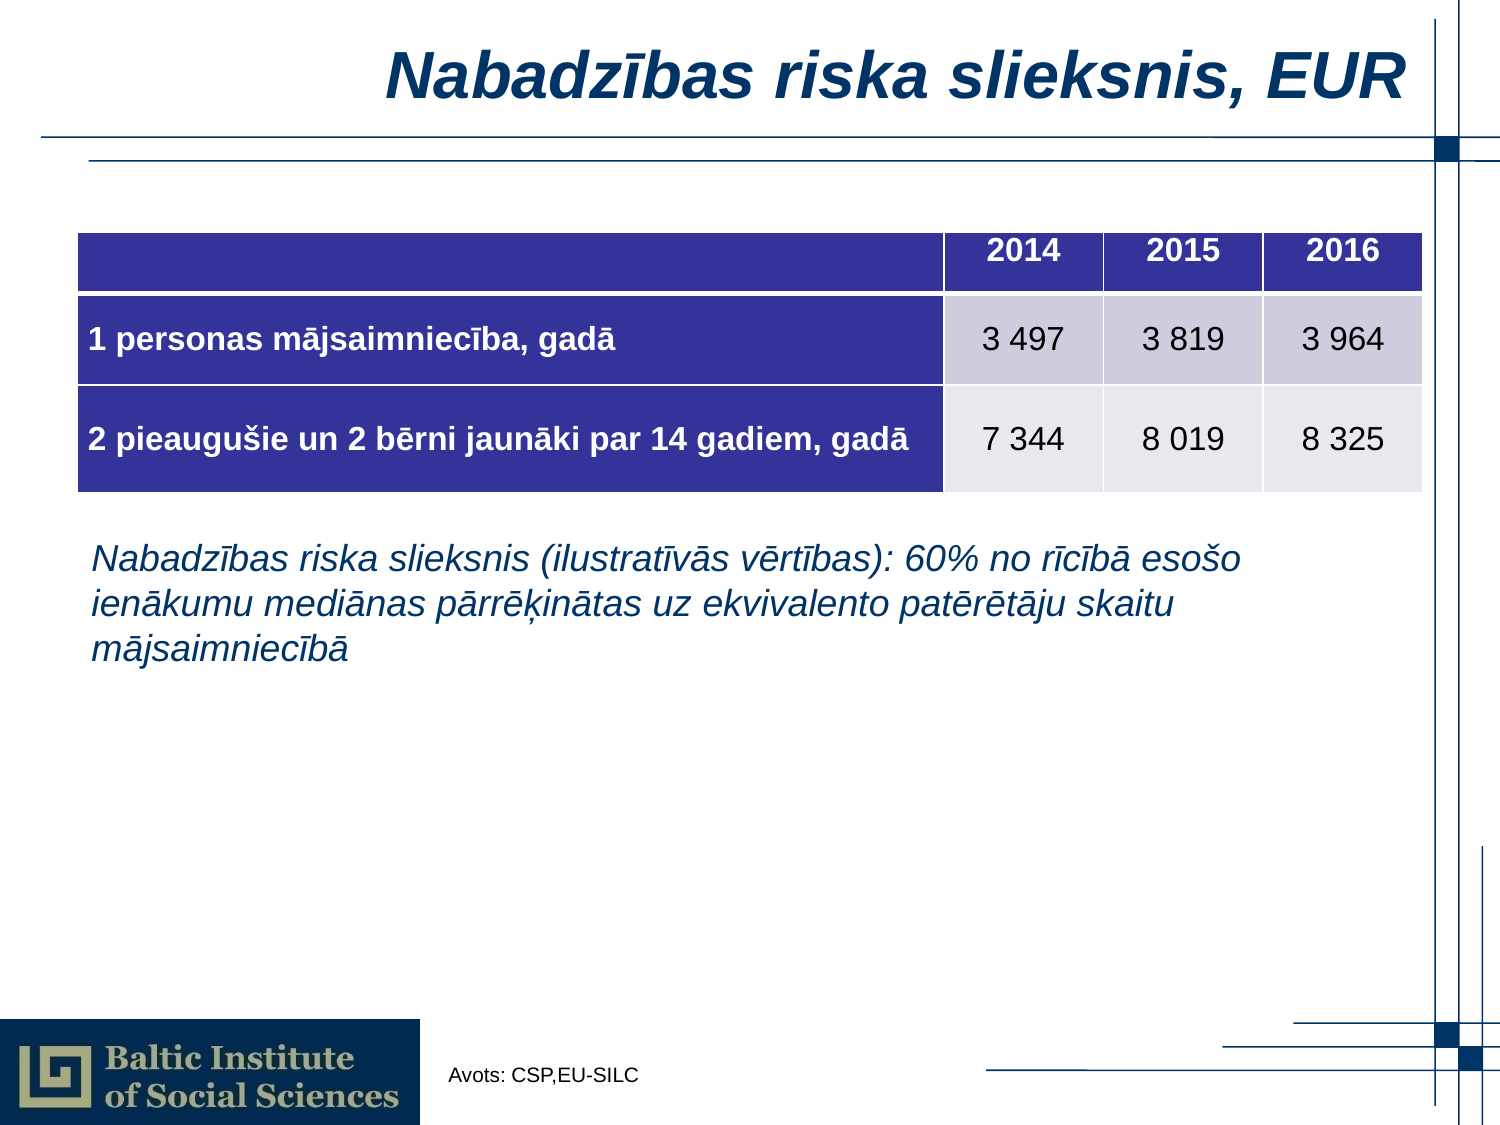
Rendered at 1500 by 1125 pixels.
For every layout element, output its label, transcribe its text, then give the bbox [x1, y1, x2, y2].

table_header [78, 233, 943, 291]
table_header 2015 [1104, 233, 1262, 291]
table_cell 7 344 [945, 386, 1103, 492]
picture [0, 1019, 420, 1125]
table_cell 8 019 [1104, 386, 1262, 492]
table_header 2016 [1264, 233, 1422, 291]
table_cell 1 personas mājsaimniecība, gadā [78, 296, 943, 384]
table_header 2014 [945, 233, 1103, 291]
table_cell 8 325 [1264, 386, 1422, 492]
title Nabadzības riska slieksnis, EUR [76, 18, 1424, 126]
table_cell 3 497 [945, 296, 1103, 384]
text_box Avots: CSP,EU-SILC [433, 1054, 868, 1095]
table_cell 3 964 [1264, 296, 1422, 384]
table_cell 2 pieaugušie un 2 bērni jaunāki par 14 gadiem, gadā [78, 386, 943, 492]
table_cell 3 819 [1104, 296, 1262, 384]
text_box Nabadzības riska slieksnis (ilustratīvās vērtības): 60% no rīcībā esošo ienākumu mediānas pārrēķinātas uz ekvivalento patērētāju skaitu mājsaimniecībā [76, 527, 1424, 677]
